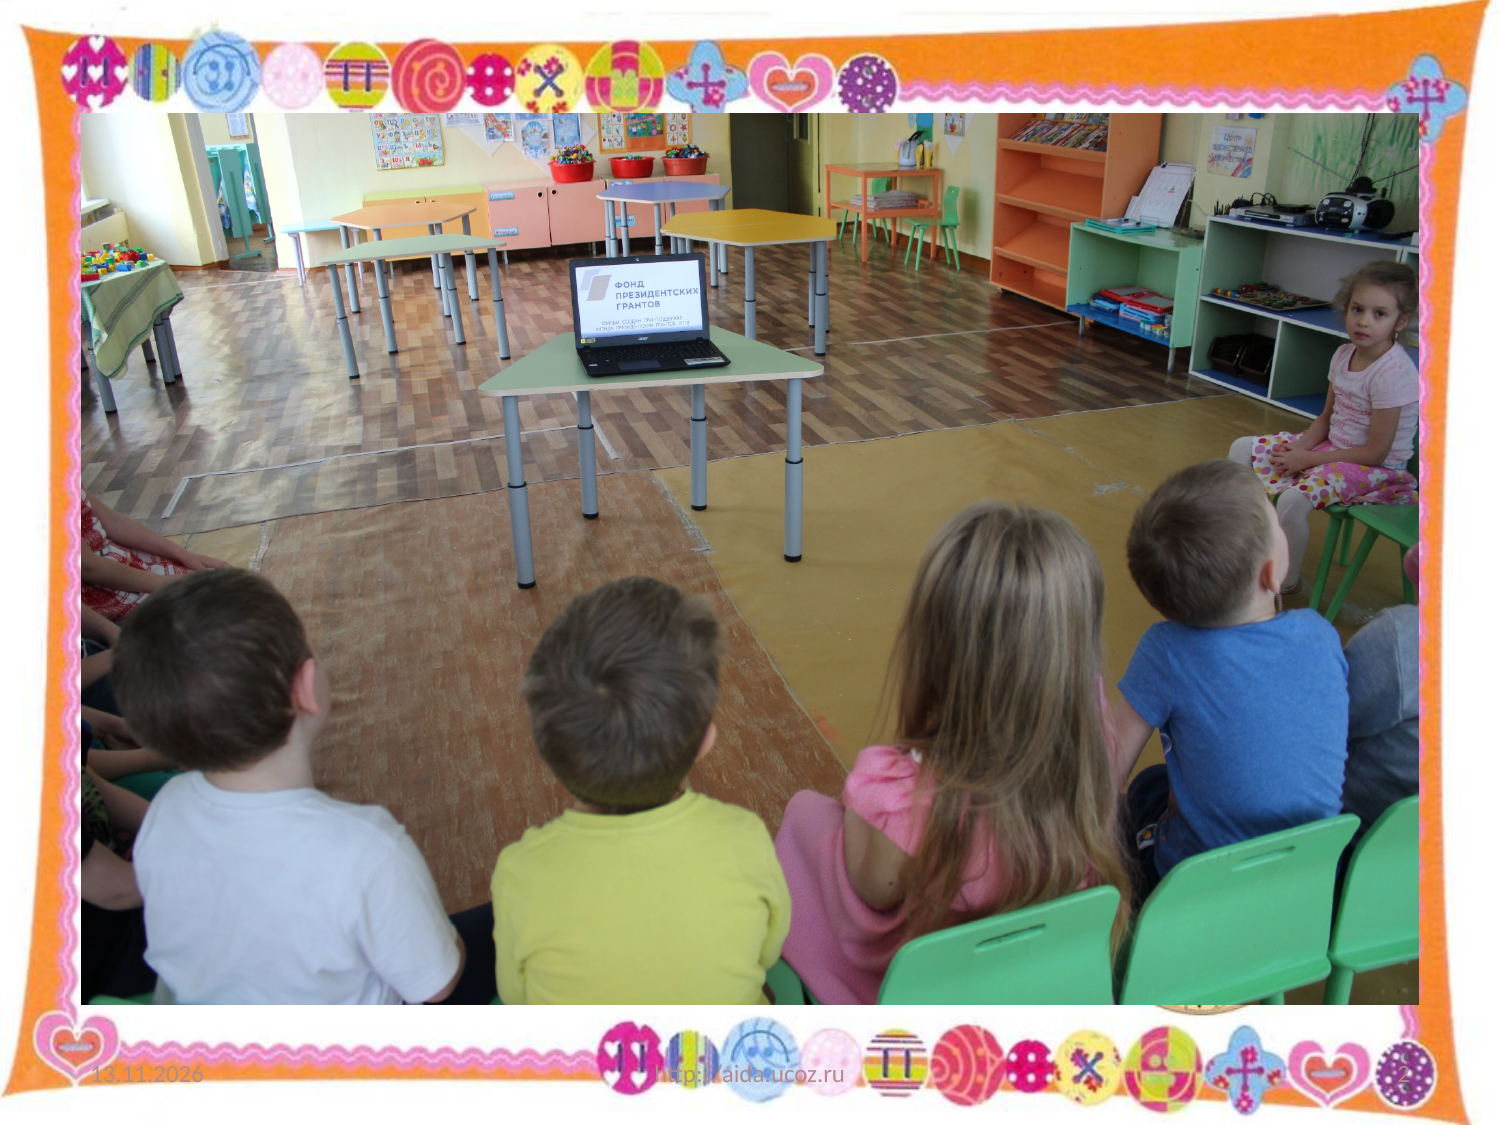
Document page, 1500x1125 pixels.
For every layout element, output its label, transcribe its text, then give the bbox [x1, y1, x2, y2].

picture [0, 0, 1500, 1125]
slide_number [75, 1042, 425, 1103]
title [74, 44, 1426, 233]
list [81, 113, 1419, 1006]
slide_number 2 [1074, 1042, 1425, 1103]
footer http://aida.ucoz.ru [512, 1042, 988, 1103]
